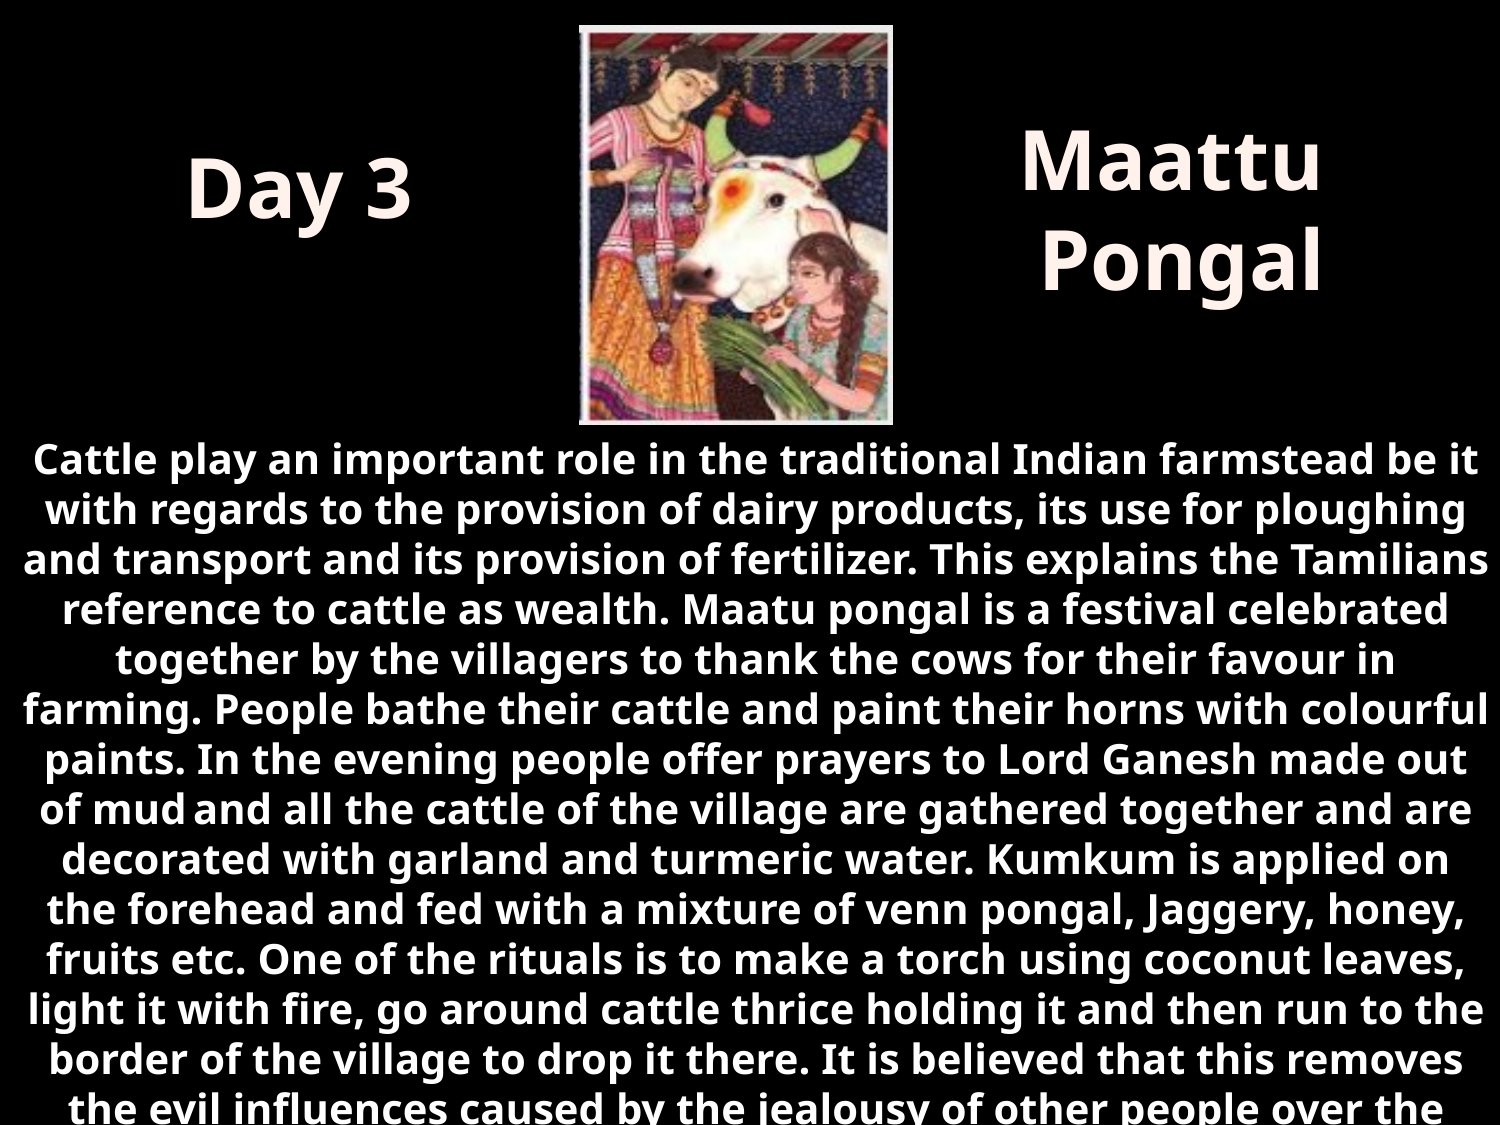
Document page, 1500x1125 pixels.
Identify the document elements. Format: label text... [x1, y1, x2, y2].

text_box Cattle play an important role in the traditional Indian farmstead be it with regards to the provision of dairy products, its use for ploughing and transport and its provision of fertilizer. This explains the Tamilians reference to cattle as wealth. Maatu pongal is a festival celebrated together by the villagers to thank the cows for their favour in farming. People bathe their cattle and paint their horns with colourful paints. In the evening people offer prayers to Lord Ganesh made out of mud and all the cattle of the village are gathered together and are decorated with garland and turmeric water. Kumkum is applied on the forehead and fed with a mixture of venn pongal, Jaggery, honey, fruits etc. One of the rituals is to make a torch using coconut leaves, light it with fire, go around cattle thrice holding it and then run to the border of the village to drop it there. It is believed that this removes the evil influences caused by the jealousy of other people over the cattle. Women offer prayers in the hope that the brother-sister ties may remain forever strong. [6, 425, 1500, 1125]
picture [579, 24, 893, 426]
text_box Day 3 [169, 127, 428, 243]
text_box Maattu Pongal [1003, 99, 1362, 315]
